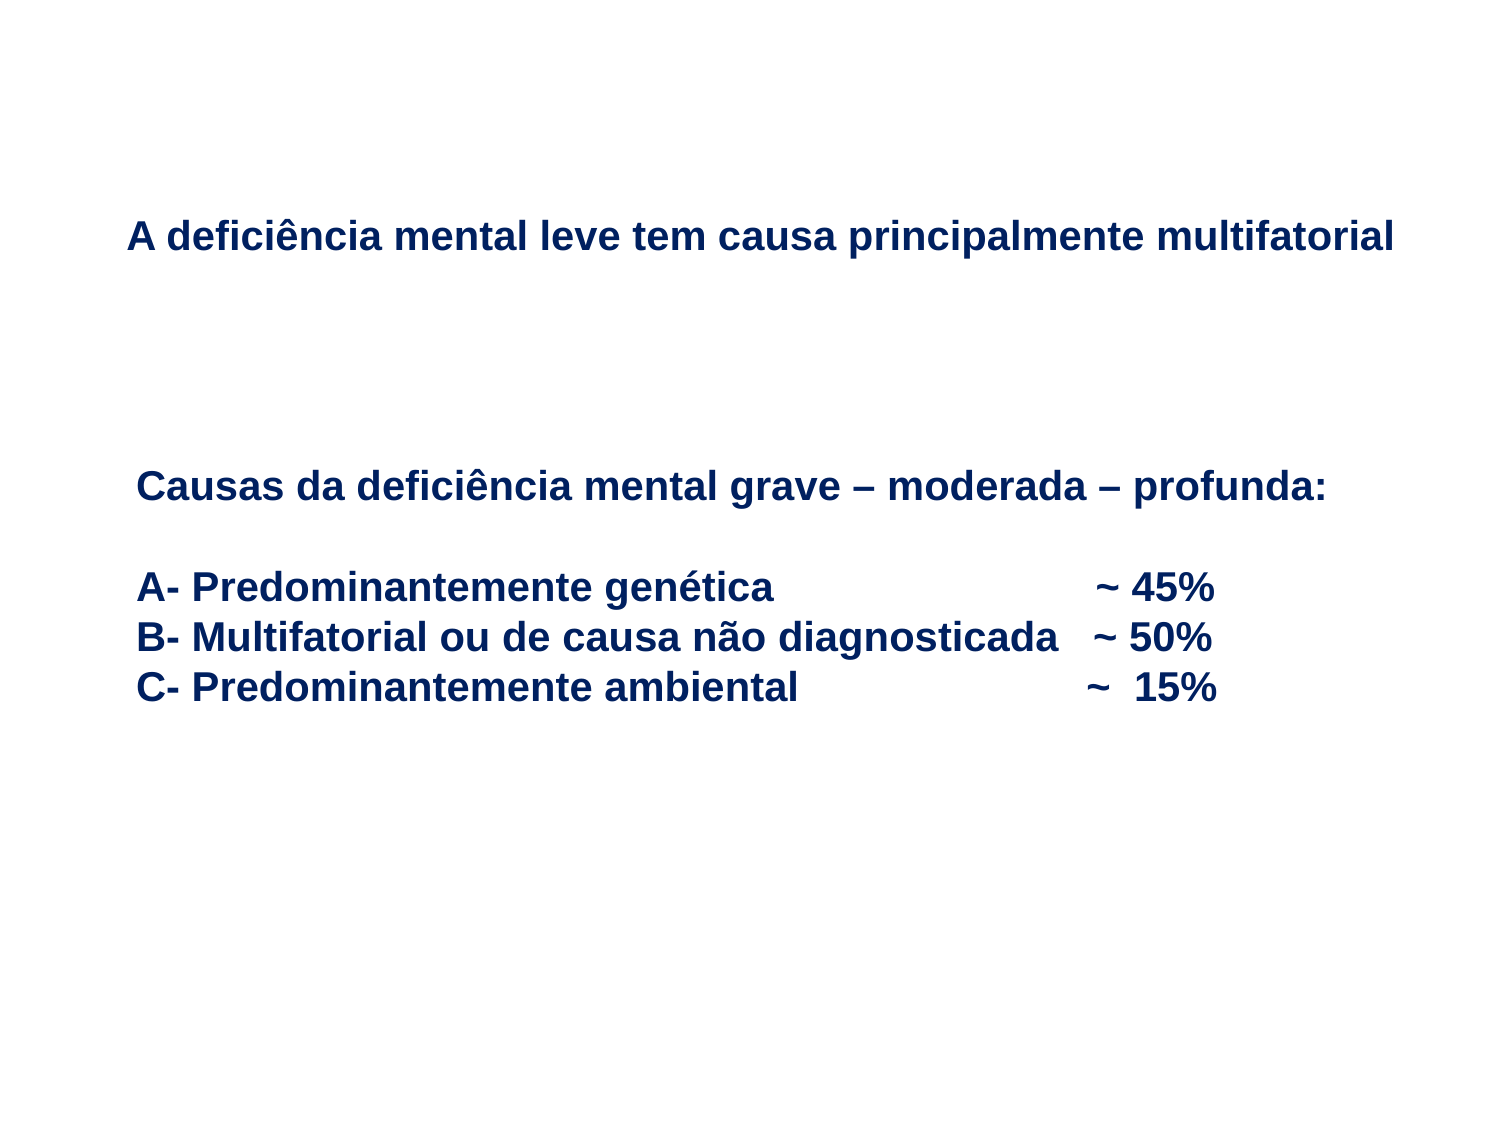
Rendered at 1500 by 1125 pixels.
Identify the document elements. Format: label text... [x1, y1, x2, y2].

text_box A deficiência mental leve tem causa principalmente multifatorial [111, 201, 1410, 267]
text_box Causas da deficiência mental grave – moderada – profunda: A- Predominantemente genética ~ 45% B- Multifatorial ou de causa não diagnosticada ~ 50% C- Predominantemente ambiental ~ 15% [121, 451, 1344, 717]
